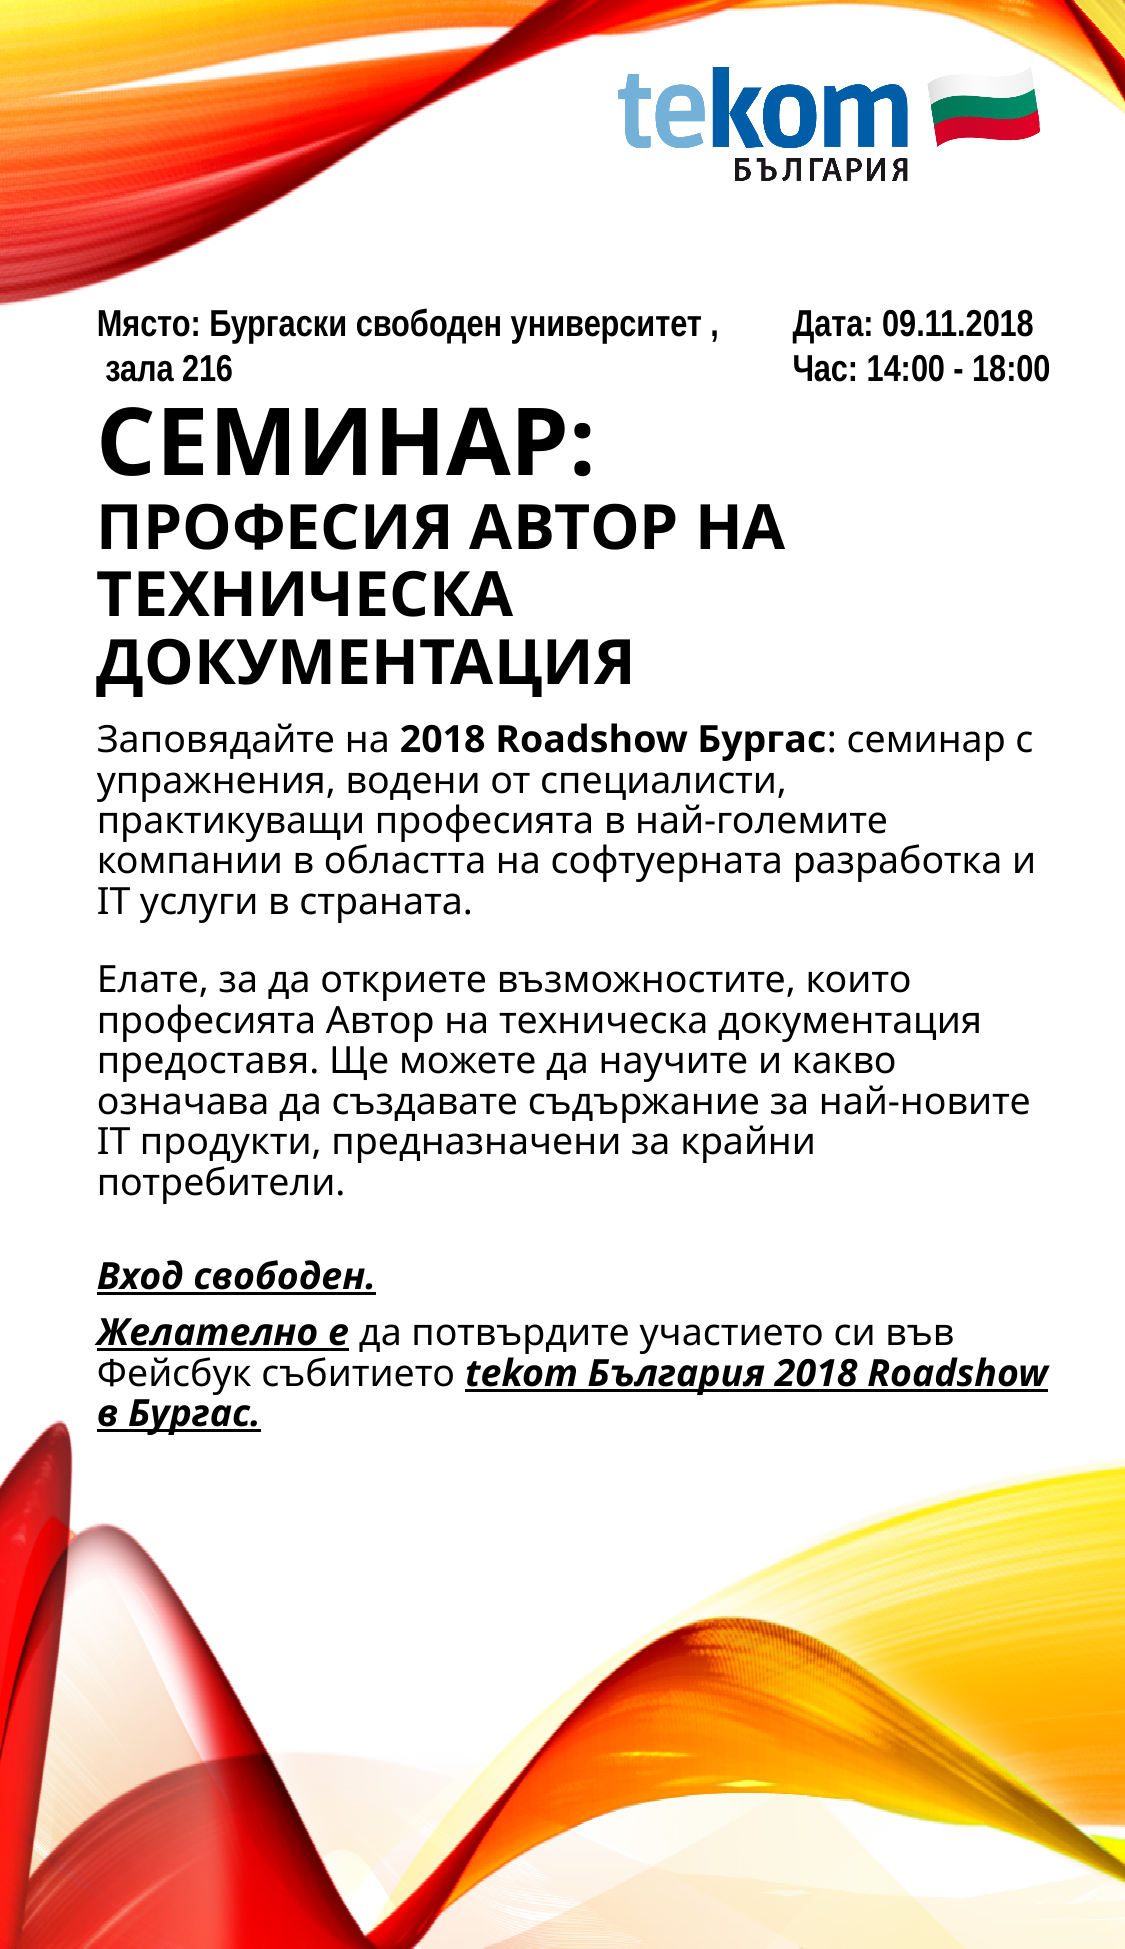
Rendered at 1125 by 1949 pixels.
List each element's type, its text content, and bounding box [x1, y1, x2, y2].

text_box Място: Бургаски свободен университет , зала 216 [81, 290, 759, 404]
subtitle Заповядайте на 2018 Roadshow Бургас: семинар с упражнения, водени от специалисти, практикуващи професията в най-големите компании в областта на софтуерната разработка и IT услуги в страната. Елате, за да откриете възможностите, които професията Автор на техническа документация предоставя. Ще можете да научите и какво означава да създавате съдържание за най-новите IT продукти, предназначени за крайни потребители. Вход свободен. Желателно е да потвърдите участието си във Фейсбук събитието tekom България 2018 Roadshow в Бургас. [81, 712, 1078, 1570]
title СЕМИНАР: Професия Автор на техническа документация [81, 429, 1078, 706]
picture [0, 1419, 1125, 1949]
text_box Дата: 09.11.2018 Час: 14:00 - 18:00 [777, 290, 1078, 404]
picture [0, 0, 1125, 308]
